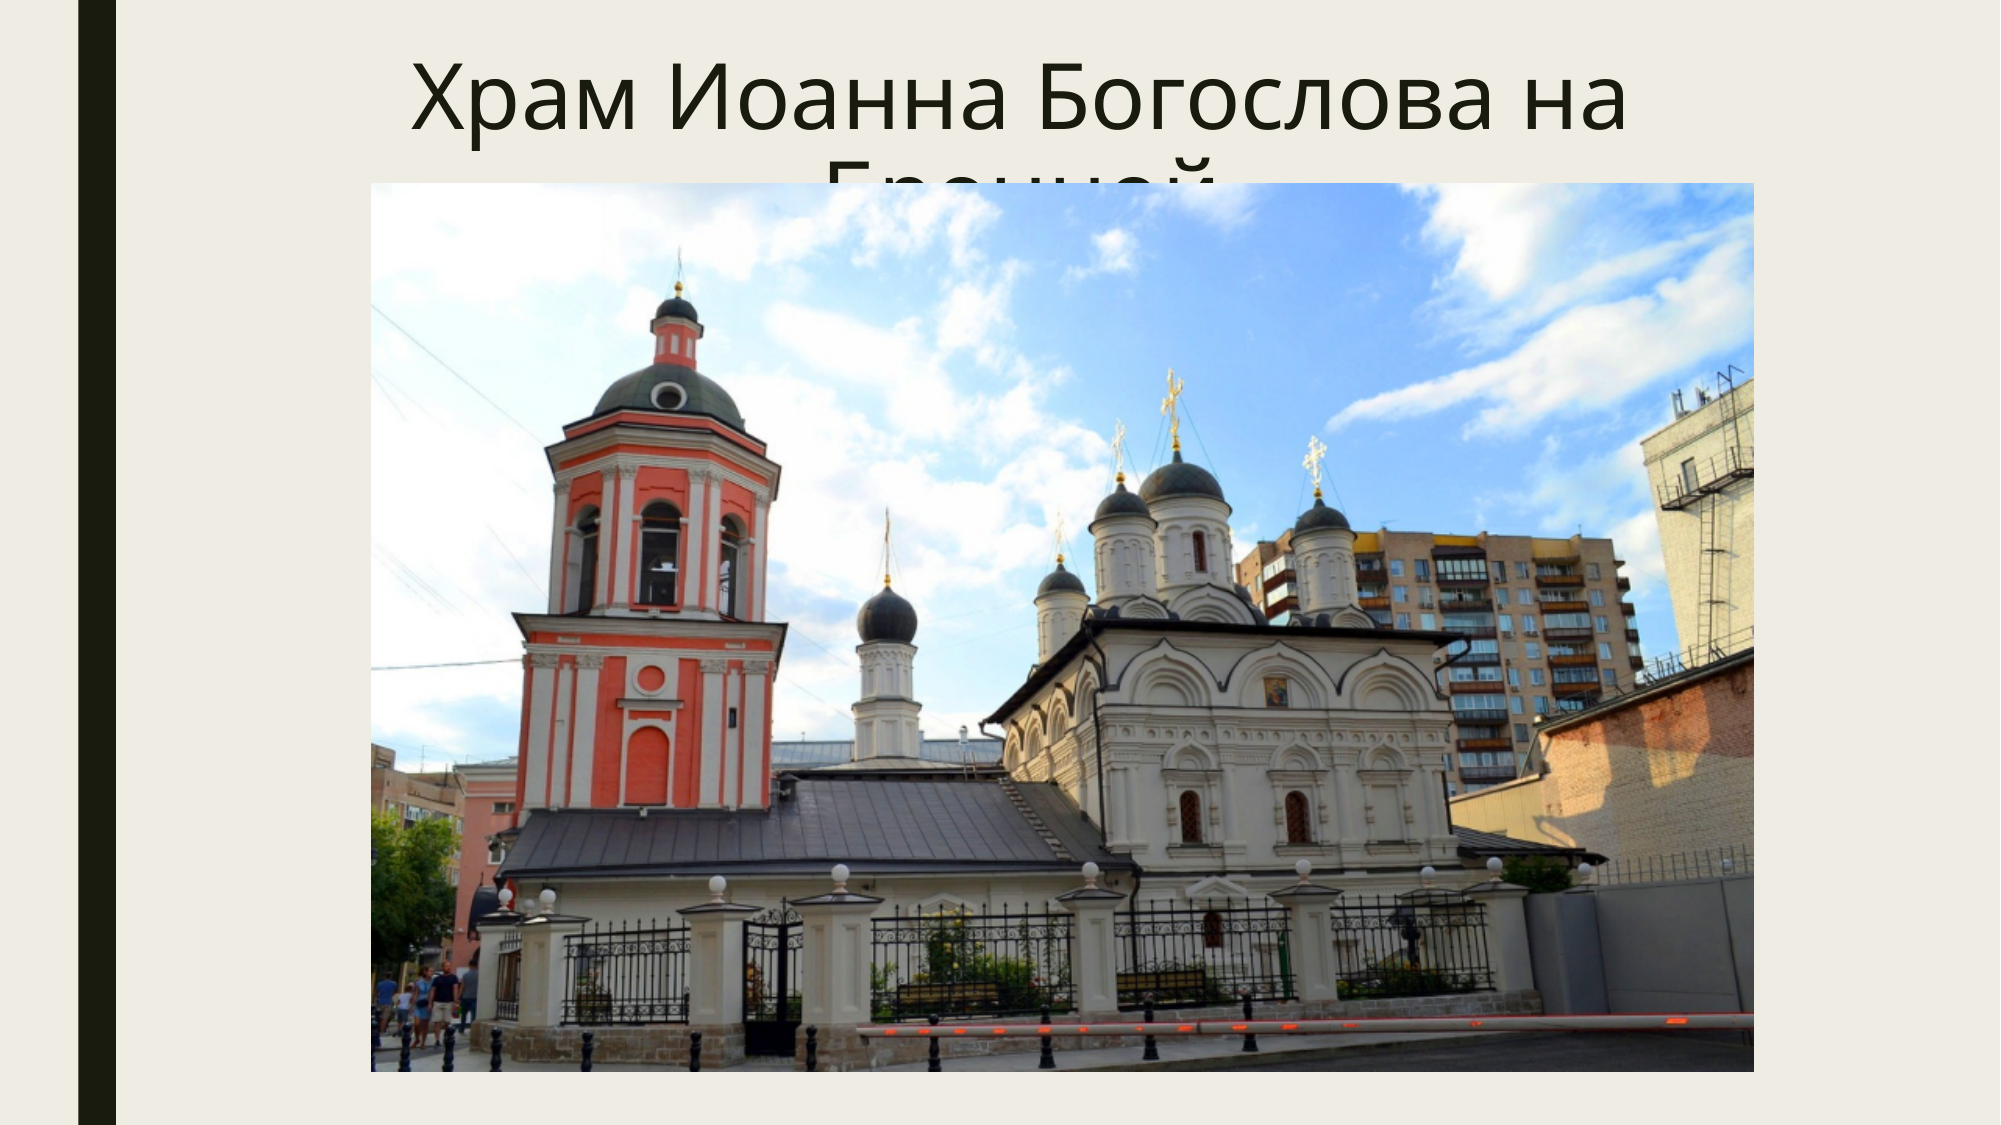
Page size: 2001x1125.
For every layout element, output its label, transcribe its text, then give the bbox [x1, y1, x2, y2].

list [371, 183, 1754, 1072]
title Храм Иоанна Богослова на Бронной [234, 44, 1810, 158]
